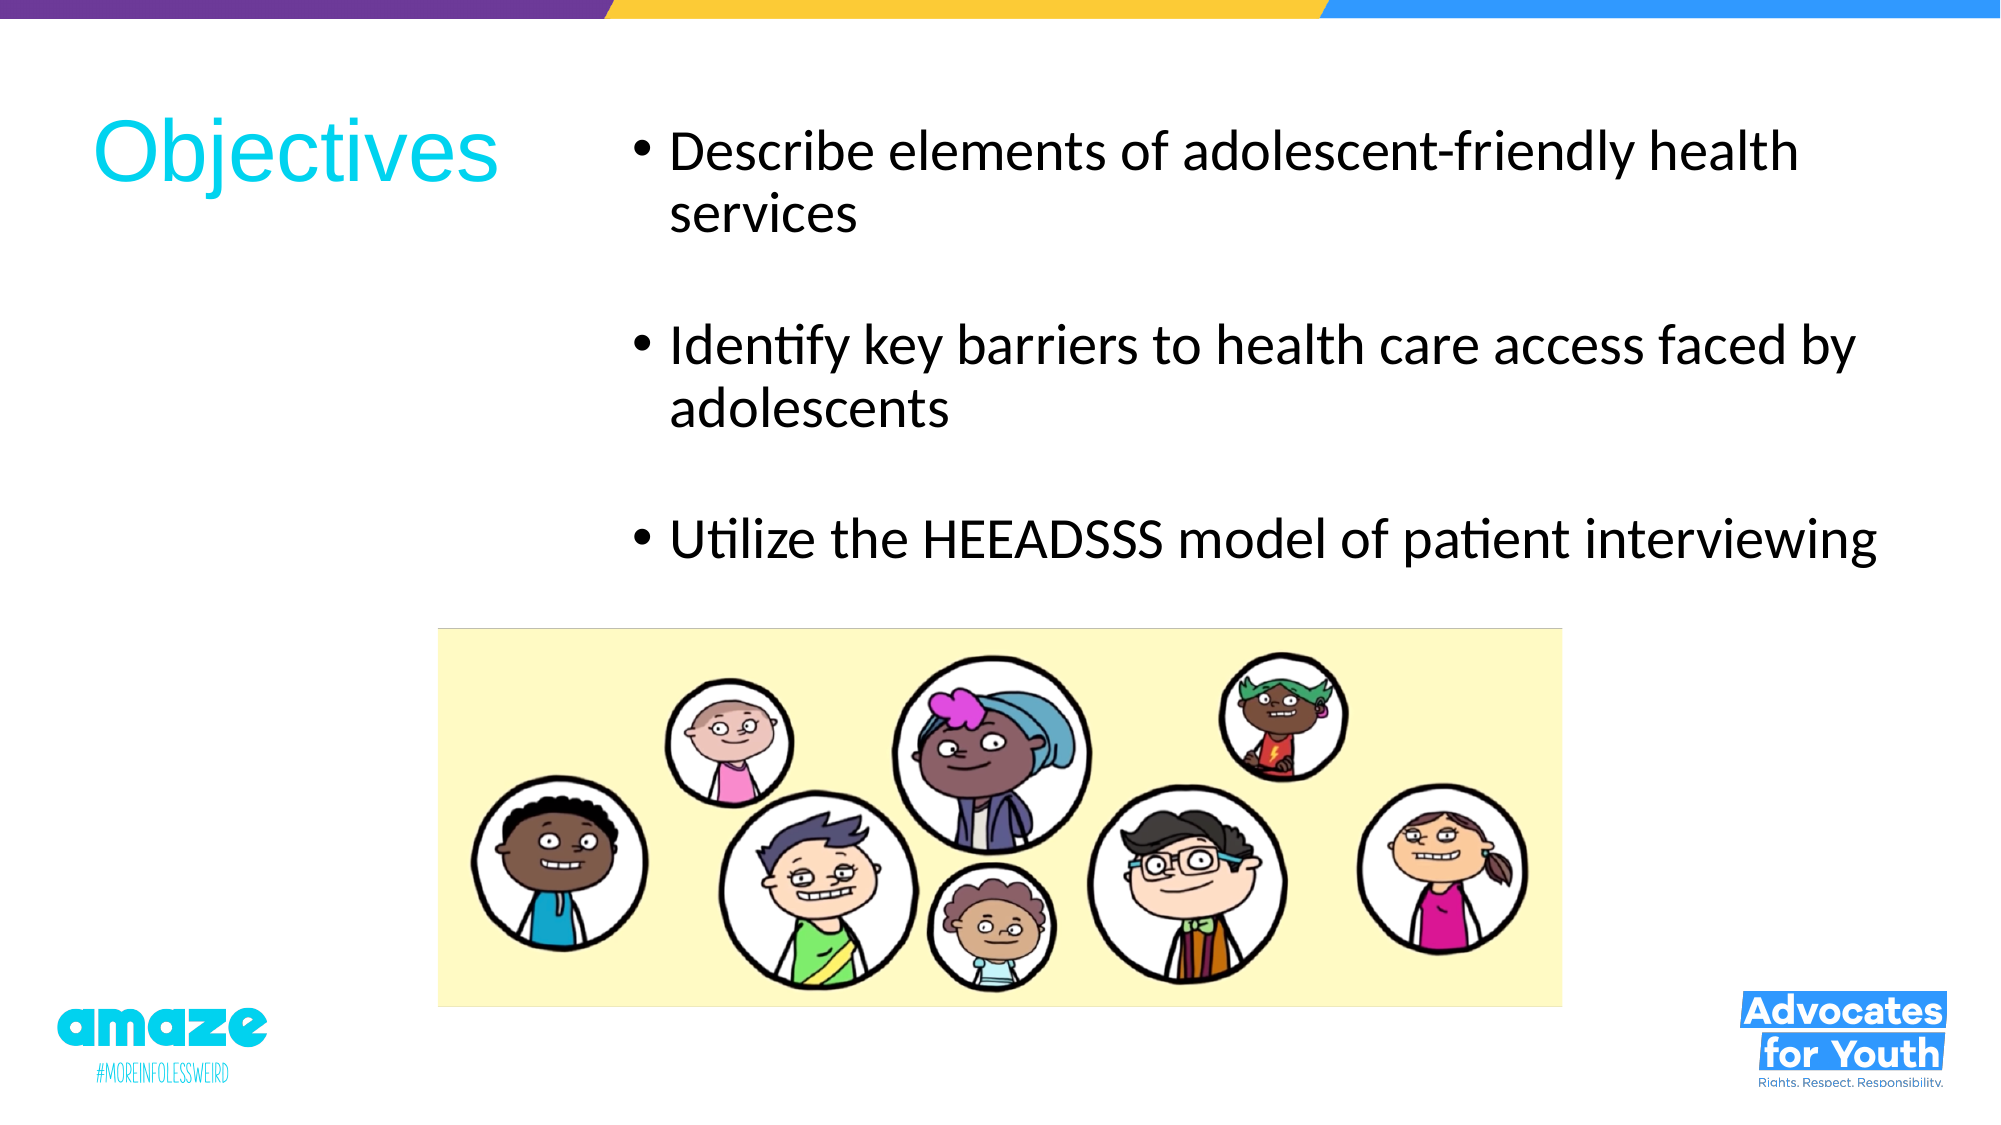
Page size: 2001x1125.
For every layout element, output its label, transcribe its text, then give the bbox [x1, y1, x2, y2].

list Describe elements of adolescent-friendly health services Identify key barriers to health care access faced by adolescents Utilize the HEEADSSS model of patient interviewing [617, 112, 1923, 1013]
title Objectives [77, 44, 531, 263]
picture [0, 0, 2001, 28]
picture [1740, 991, 1947, 1087]
picture [0, 934, 321, 1125]
picture [439, 256, 1562, 1125]
